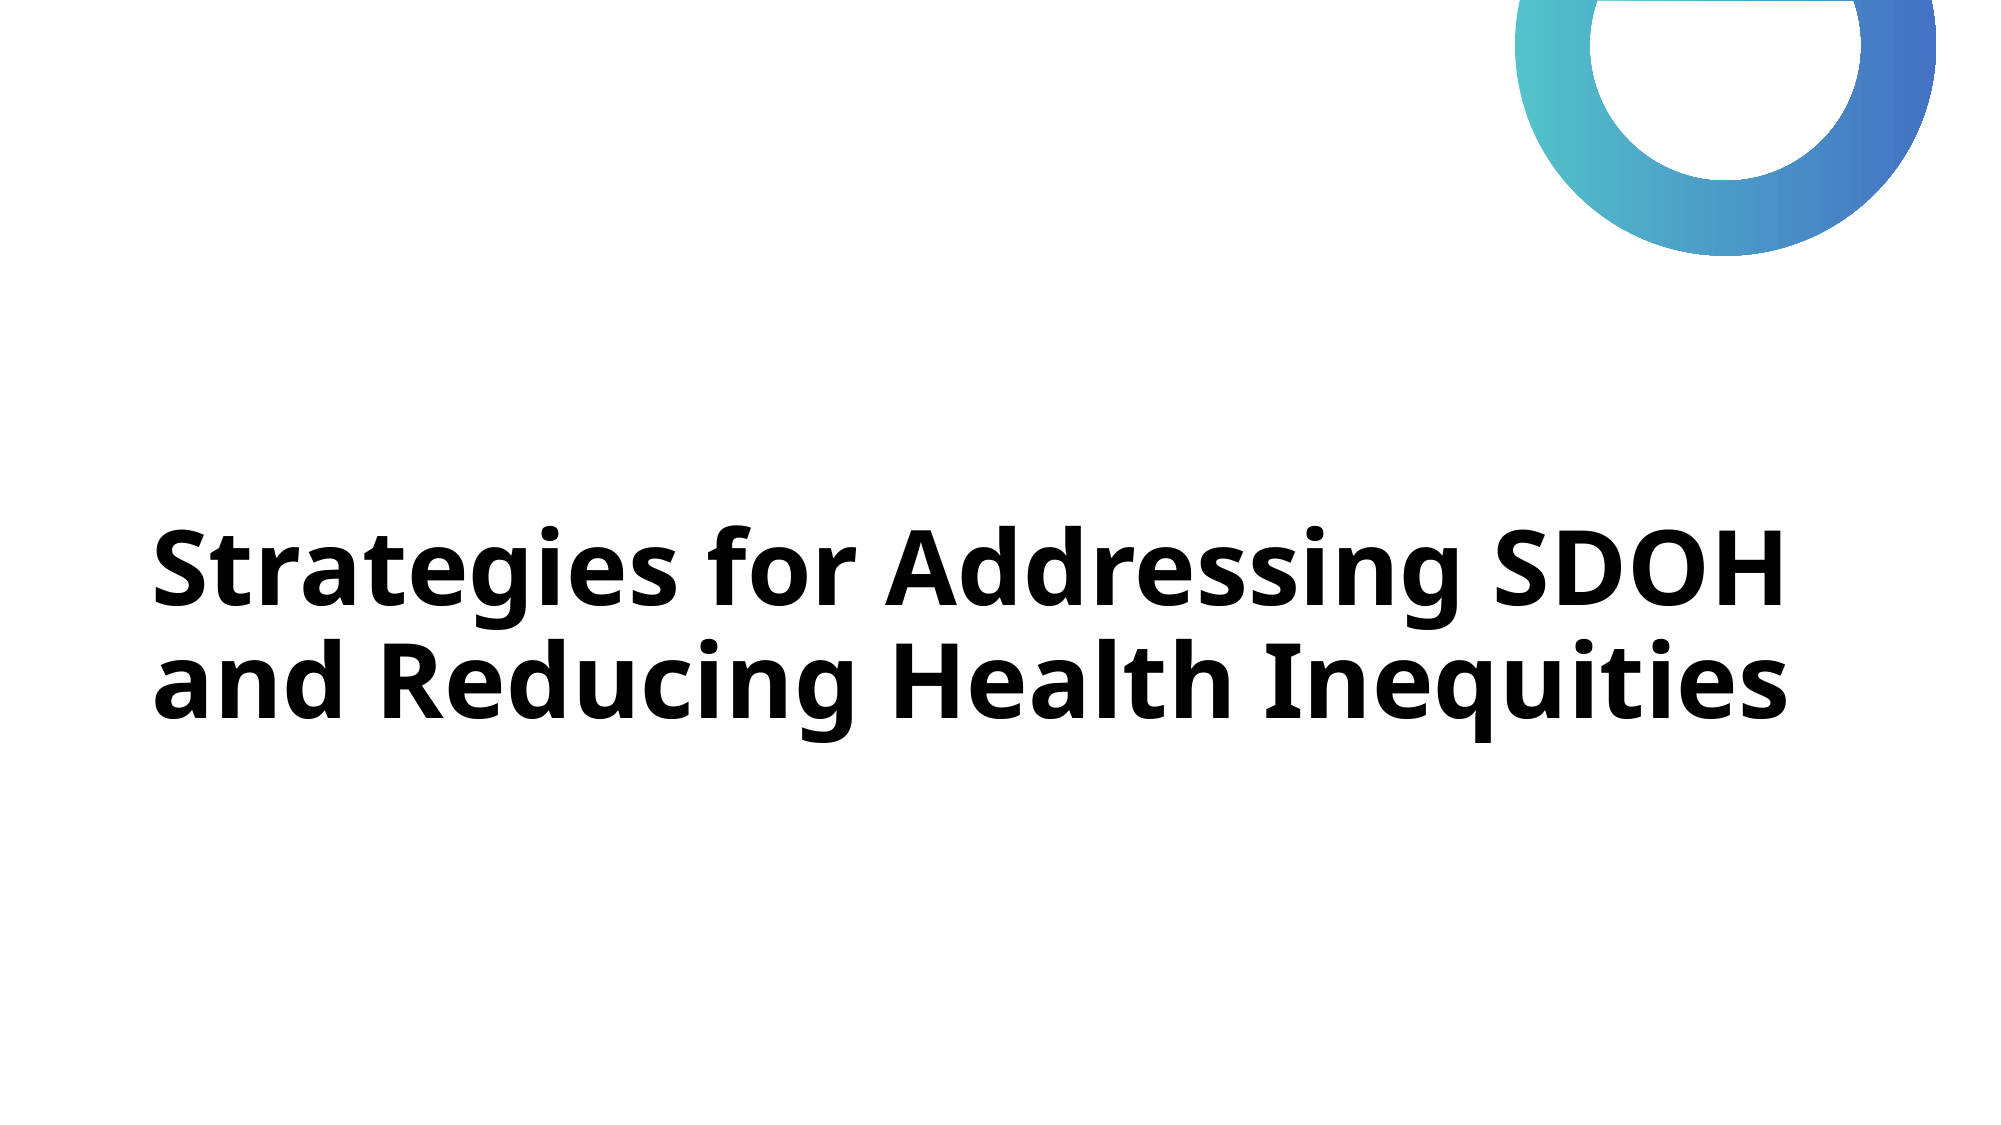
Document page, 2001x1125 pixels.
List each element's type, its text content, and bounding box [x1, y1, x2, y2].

title Strategies for Addressing SDOH and Reducing Health Inequities [136, 280, 1862, 749]
